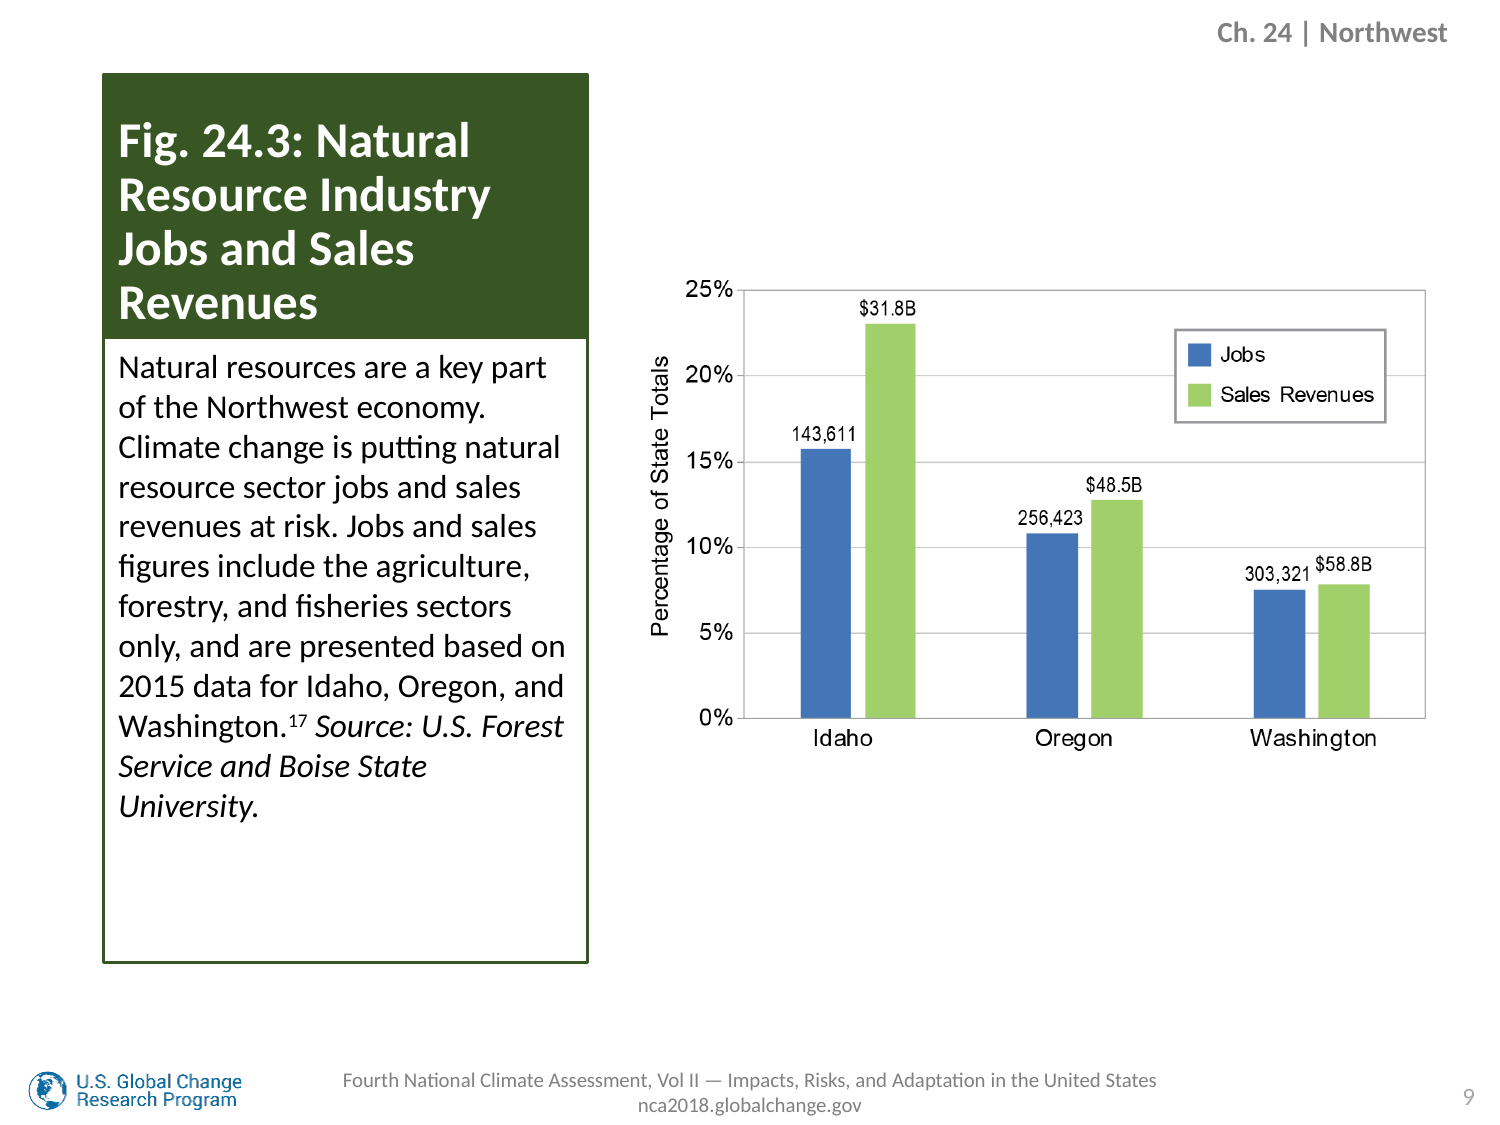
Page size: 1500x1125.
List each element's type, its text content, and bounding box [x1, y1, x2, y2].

picture [21, 1065, 245, 1116]
title Fig. 24.3: Natural Resource Industry Jobs and Sales Revenues [102, 73, 589, 336]
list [647, 276, 1426, 754]
list Natural resources are a key part of the Northwest economy. Climate change is putting natural resource sector jobs and sales revenues at risk. Jobs and sales figures include the agriculture, forestry, and fisheries sectors only, and are presented based on 2015 data for Idaho, Oregon, and Washington.17 Source: U.S. Forest Service and Boise State University. [102, 336, 589, 964]
list Ch. 24 | Northwest [34, 10, 1464, 57]
